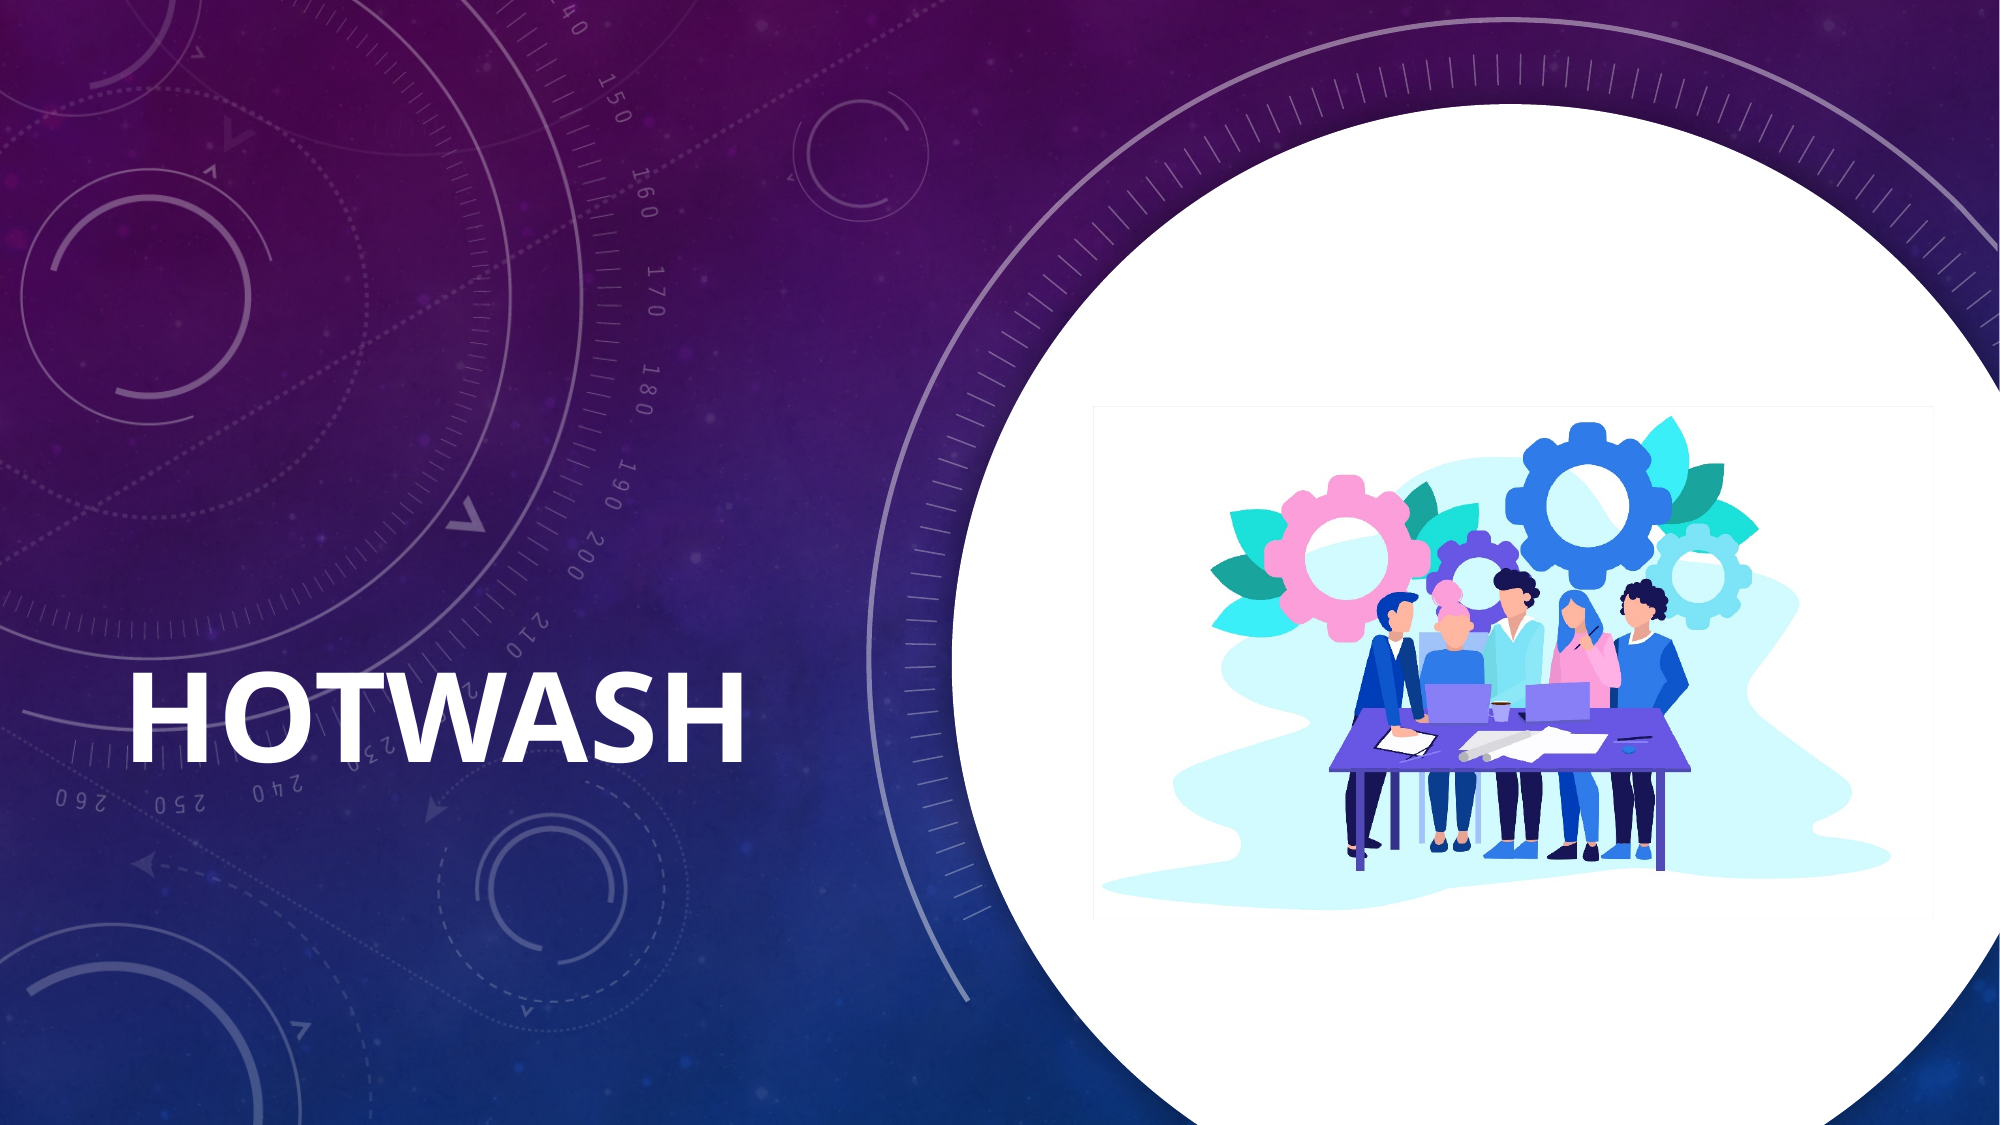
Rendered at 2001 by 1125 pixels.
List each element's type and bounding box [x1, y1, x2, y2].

picture [0, 0, 2000, 1125]
text_box [904, 54, 2000, 914]
